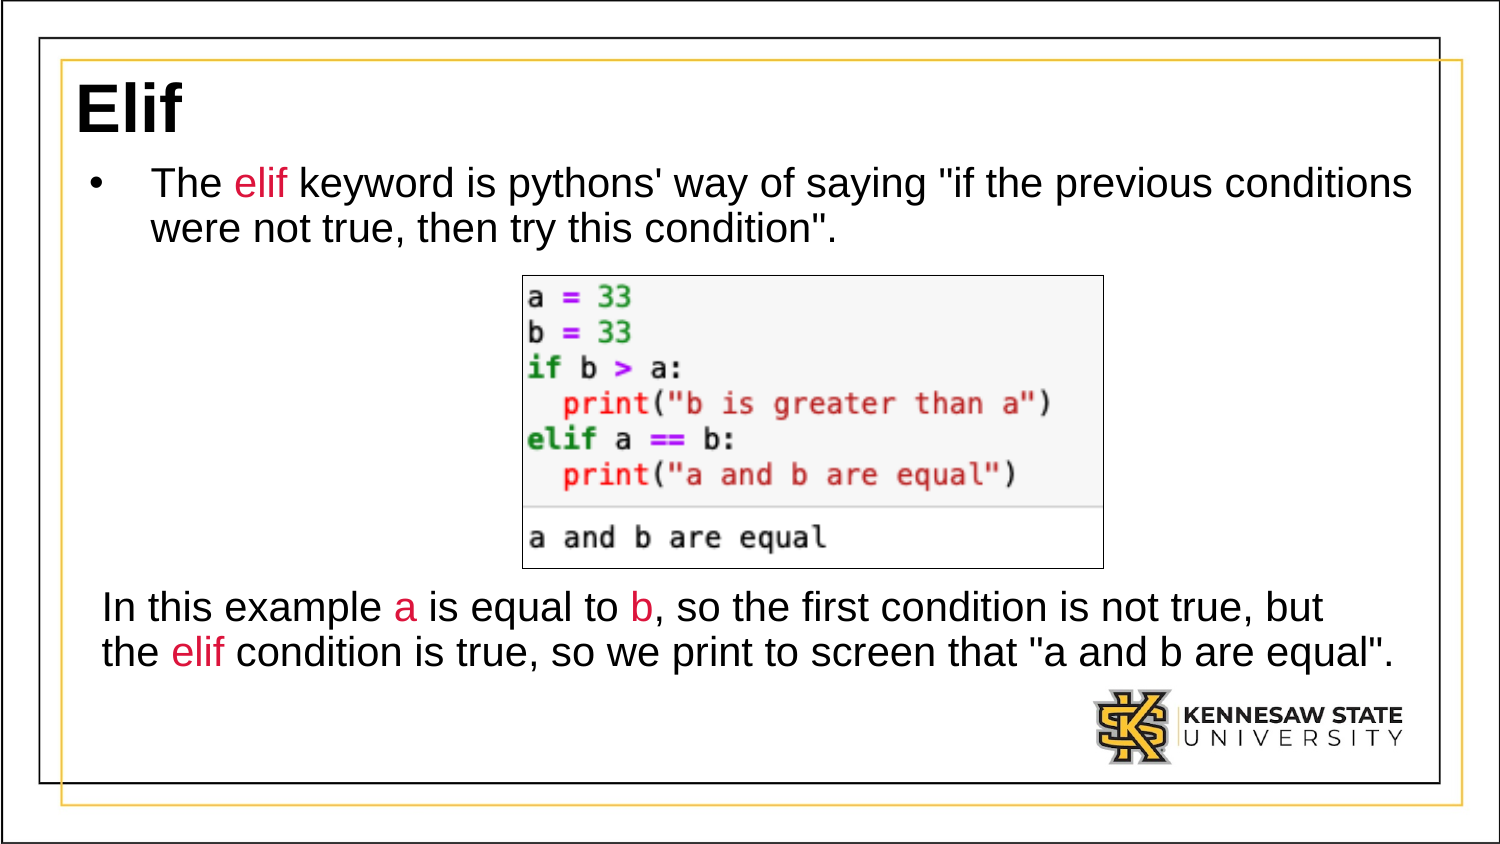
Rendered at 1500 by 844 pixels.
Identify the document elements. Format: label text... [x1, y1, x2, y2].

picture [0, 0, 1500, 844]
list The elif keyword is pythons' way of saying "if the previous conditions were not true, then try this condition". [60, 154, 1442, 772]
text_box In this example a is equal to b, so the first condition is not true, but the elif condition is true, so we print to screen that "a and b are equal". [73, 578, 1427, 754]
title Elif [60, 62, 1442, 154]
